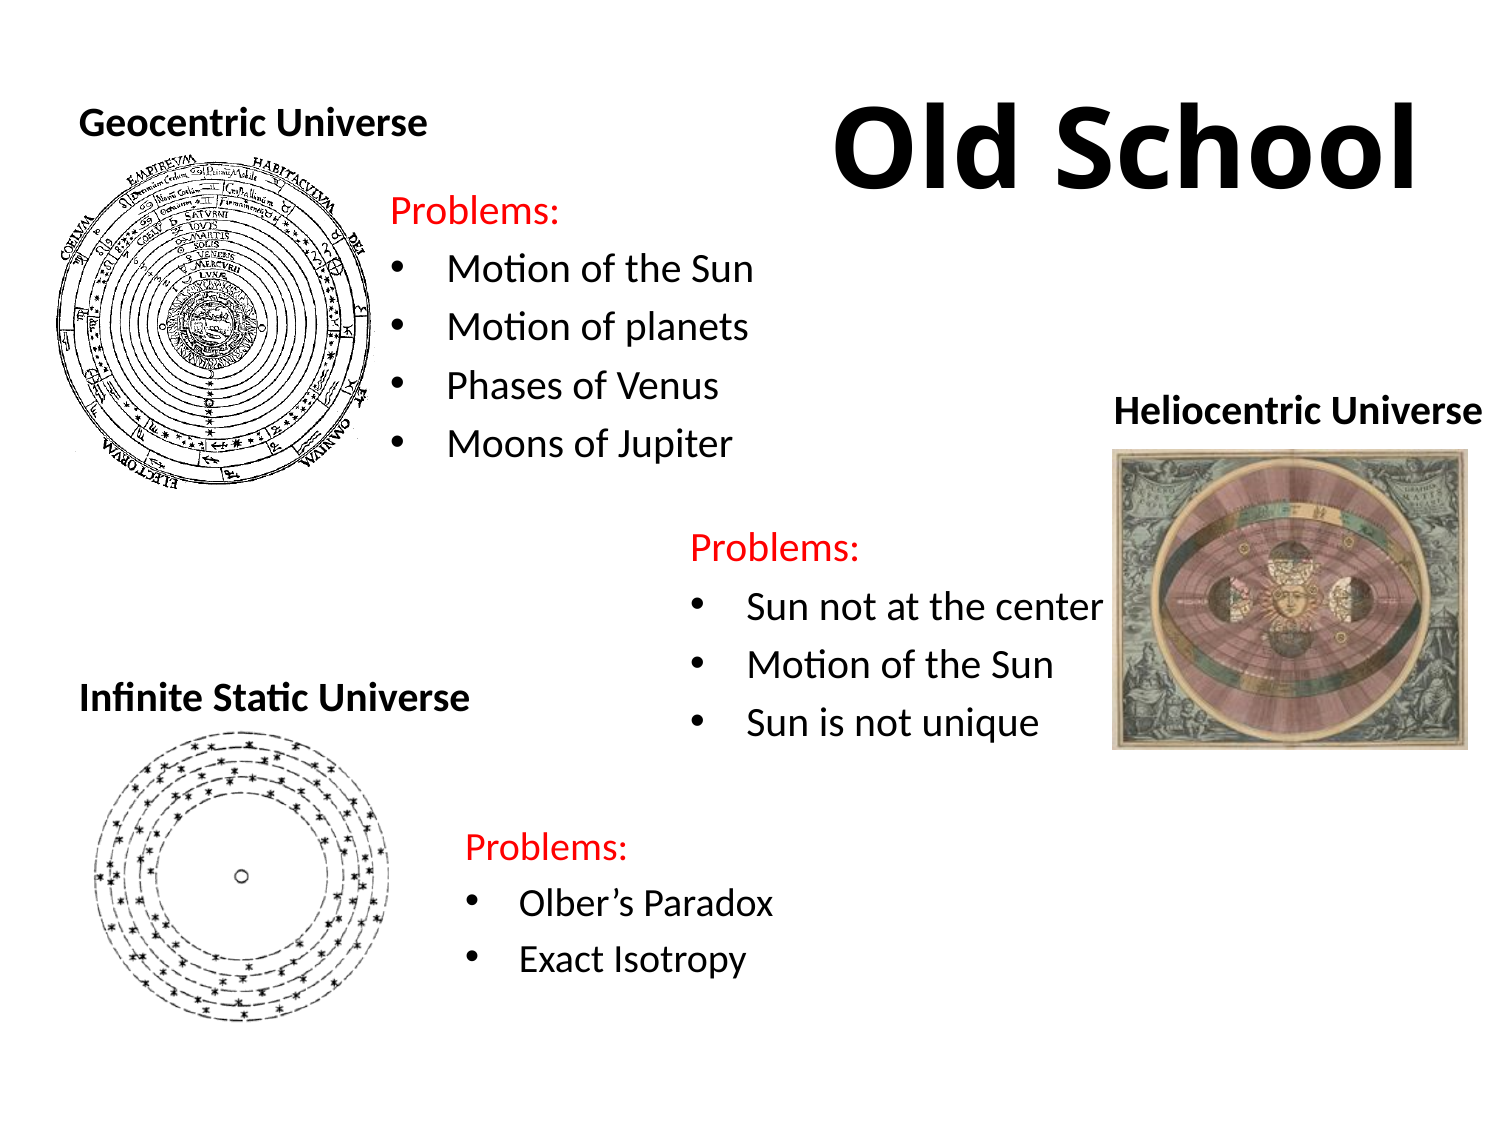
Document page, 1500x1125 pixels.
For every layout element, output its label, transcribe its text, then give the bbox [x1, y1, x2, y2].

text_box Geocentric Universe [64, 87, 444, 153]
text_box Problems: Sun not at the center Motion of the Sun Sun is not unique [674, 512, 1107, 725]
picture [1112, 449, 1469, 751]
list Problems: Motion of the Sun Motion of planets Phases of Venus Moons of Jupiter [379, 174, 1000, 463]
picture [87, 724, 405, 1029]
text_box Infinite Static Universe [64, 662, 486, 728]
text_box Heliocentric Universe [1098, 375, 1499, 440]
picture [49, 149, 376, 493]
title Old School [750, 50, 1500, 238]
text_box Problems: Olber’s Paradox Exact Isotropy [449, 812, 975, 988]
